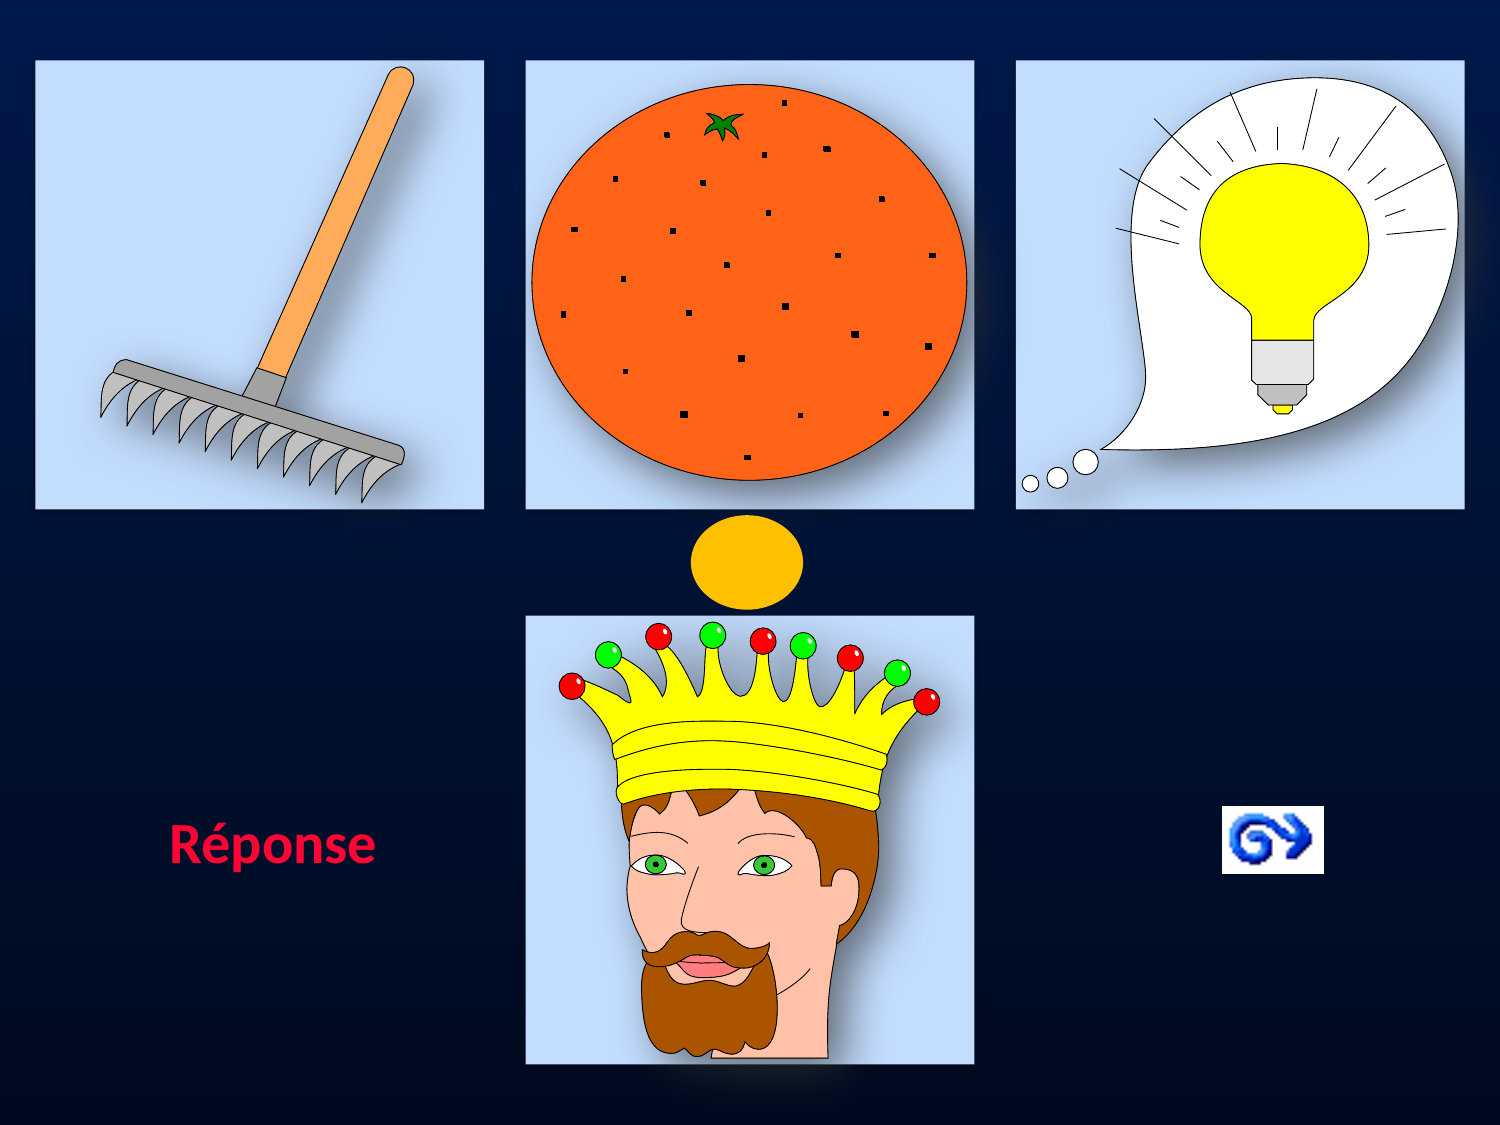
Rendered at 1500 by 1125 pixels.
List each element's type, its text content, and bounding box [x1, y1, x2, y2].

picture [558, 621, 942, 1059]
picture [1021, 77, 1459, 493]
text_box [0, 0, 1500, 1125]
picture [1222, 806, 1324, 874]
text_box [688, 513, 806, 612]
picture [100, 66, 416, 504]
text_box Réponse [154, 797, 393, 883]
picture [531, 83, 969, 483]
